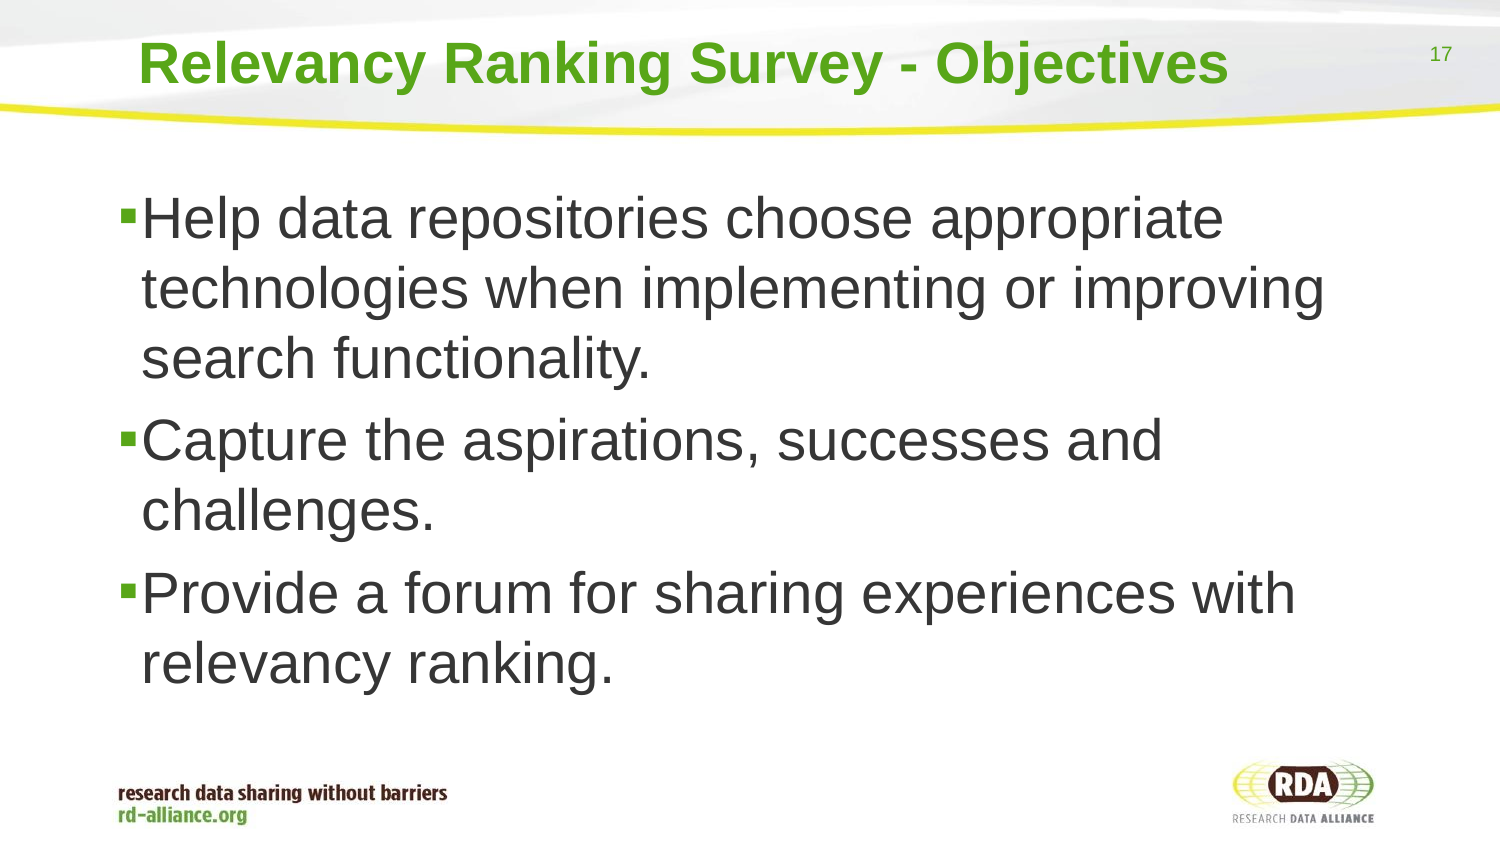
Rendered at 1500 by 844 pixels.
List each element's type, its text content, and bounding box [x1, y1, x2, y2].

title Relevancy Ranking Survey - Objectives [123, 0, 1365, 122]
list Help data repositories choose appropriate technologies when implementing or improving search functionality. Capture the aspirations, successes and challenges. Provide a forum for sharing experiences with relevancy ranking. [70, 164, 1460, 755]
slide_number 17 [1420, 33, 1461, 73]
picture [0, 0, 1500, 844]
